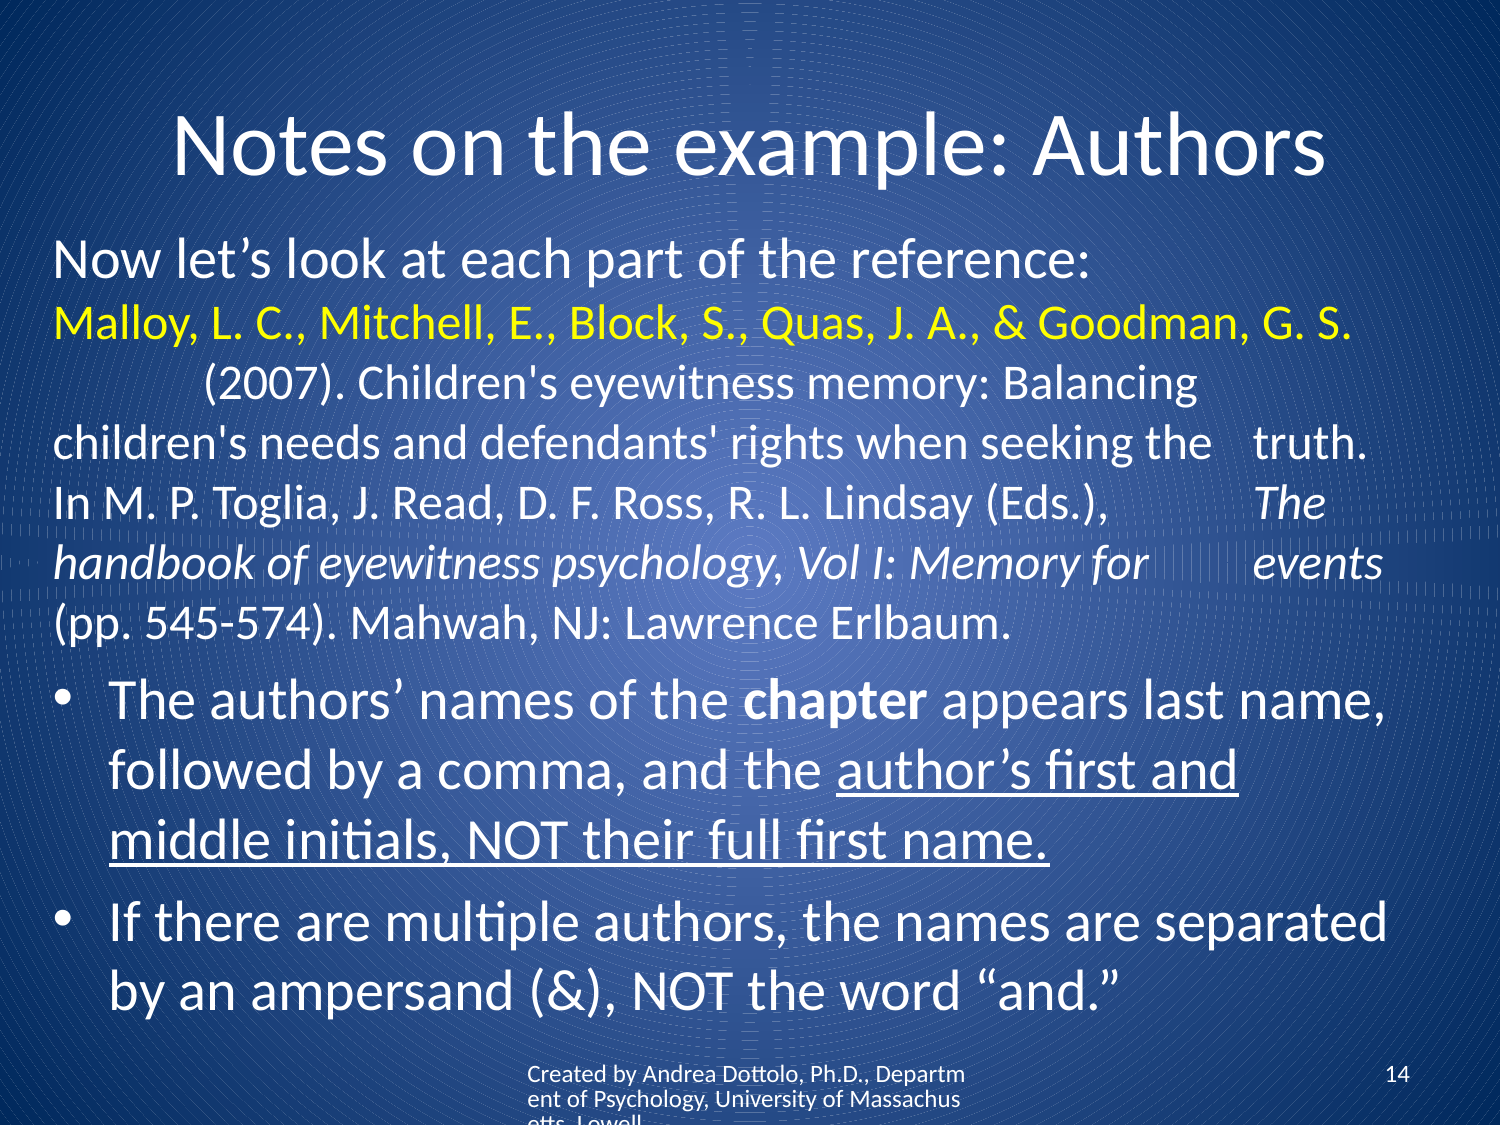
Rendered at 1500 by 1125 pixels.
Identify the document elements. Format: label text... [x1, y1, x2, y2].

footer Created by Andrea Dottolo, Ph.D., Department of Psychology, University of Massachusetts, Lowell [512, 1042, 988, 1103]
list Now let’s look at each part of the reference: Malloy, L. C., Mitchell, E., Block, S., Quas, J. A., & Goodman, G. S. (2007). Children's eyewitness memory: Balancing children's needs and defendants' rights when seeking the truth. In M. P. Toglia, J. Read, D. F. Ross, R. L. Lindsay (Eds.), The handbook of eyewitness psychology, Vol I: Memory for events (pp. 545-574). Mahwah, NJ: Lawrence Erlbaum. The authors’ names of the chapter appears last name, followed by a comma, and the author’s first and middle initials, NOT their full first name. If there are multiple authors, the names are separated by an ampersand (&), NOT the word “and.” [37, 212, 1413, 1075]
slide_number 14 [1074, 1042, 1425, 1103]
title Notes on the example: Authors [75, 45, 1425, 233]
